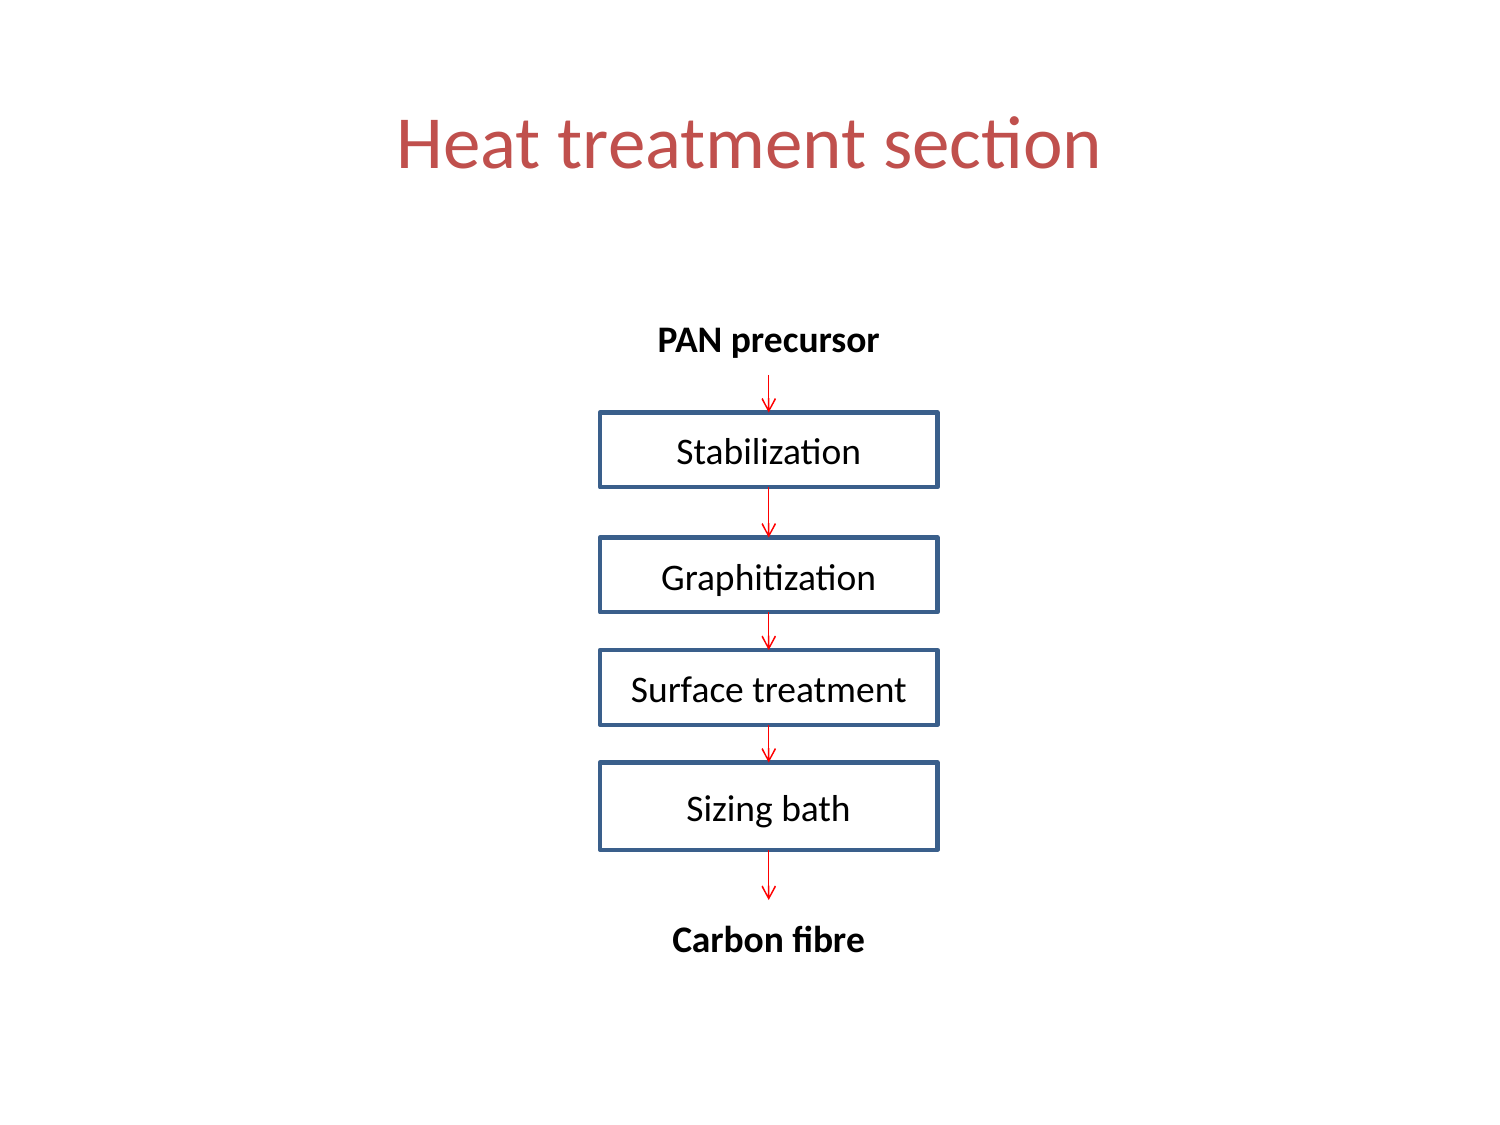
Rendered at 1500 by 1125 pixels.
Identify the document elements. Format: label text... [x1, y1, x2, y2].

text_box Carbon fibre [598, 898, 940, 977]
title Heat treatment section [75, 45, 1425, 233]
text_box PAN precursor [598, 298, 940, 377]
text_box Graphitization [598, 535, 940, 614]
text_box Sizing bath [598, 760, 940, 852]
text_box Stabilization [598, 410, 940, 489]
text_box Surface treatment [598, 648, 940, 727]
